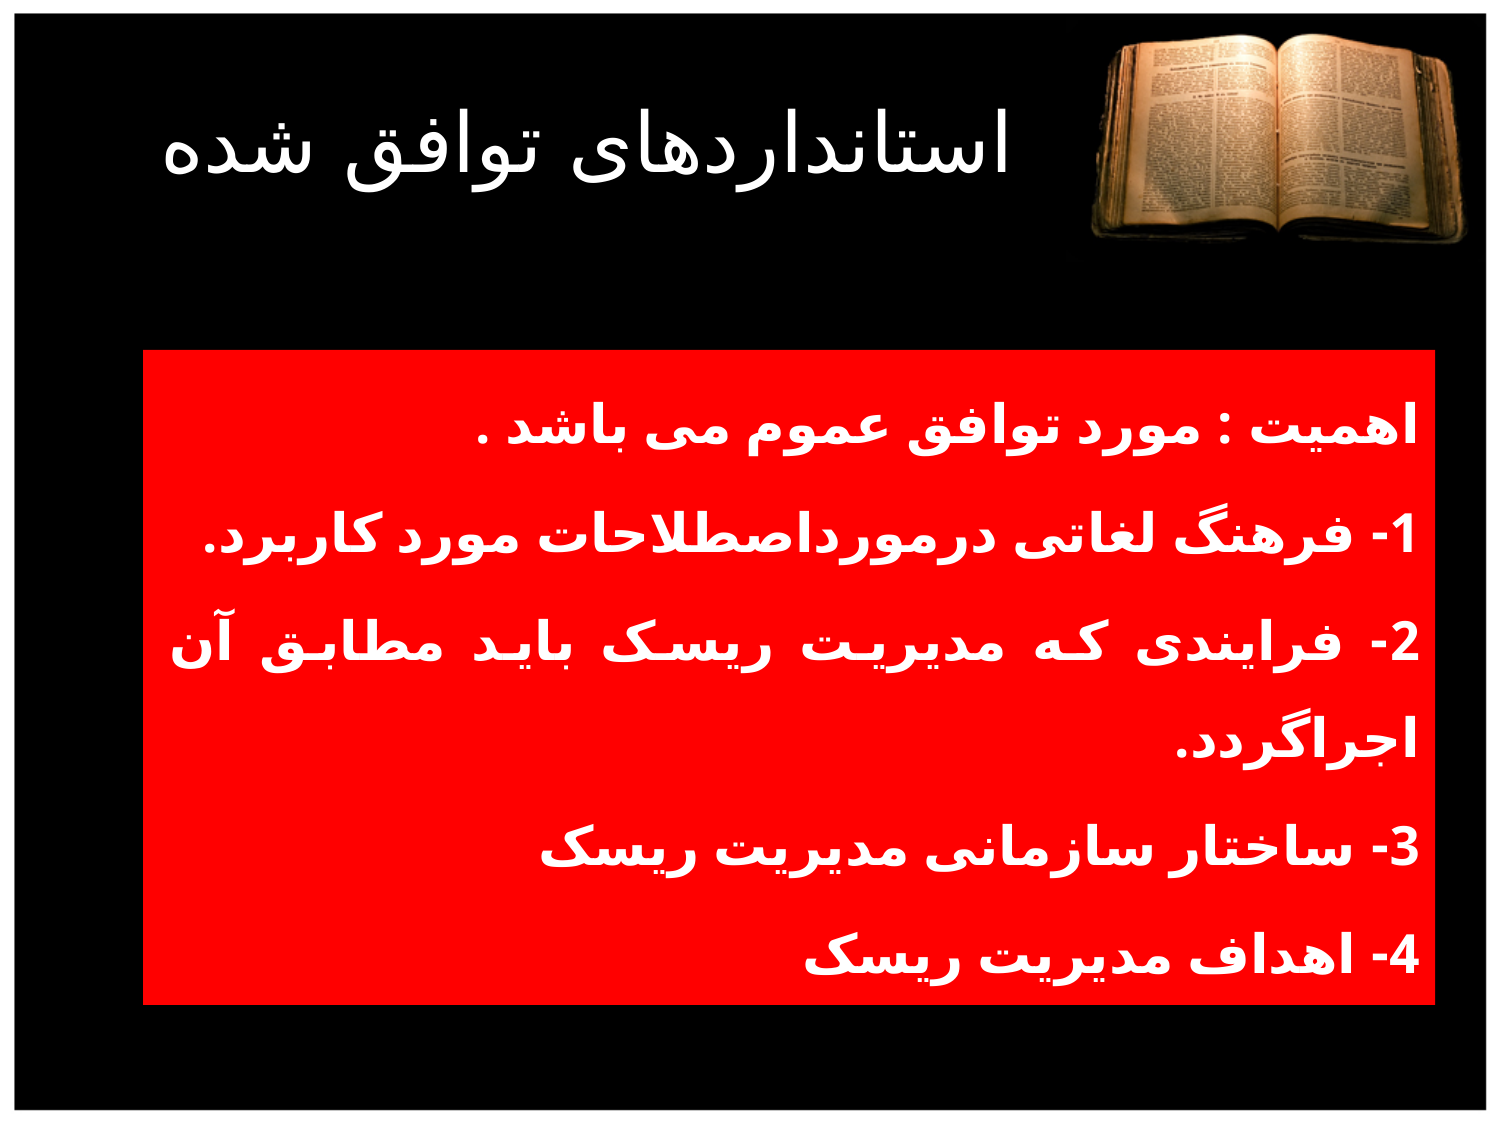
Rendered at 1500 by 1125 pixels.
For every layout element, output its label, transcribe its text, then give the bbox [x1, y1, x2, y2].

title استانداردهای توافق شده [74, 44, 1101, 233]
picture [0, 0, 1500, 1125]
list اهمیت : مورد توافق عموم می باشد . 1- فرهنگ لغاتی درمورداصطلاحات مورد کاربرد. 2- فرایندی که مدیریت ریسک باید مطابق آن اجراگردد. 3- ساختار سازمانی مدیریت ریسک 4- اهداف مدیریت ریسک [142, 349, 1436, 1006]
